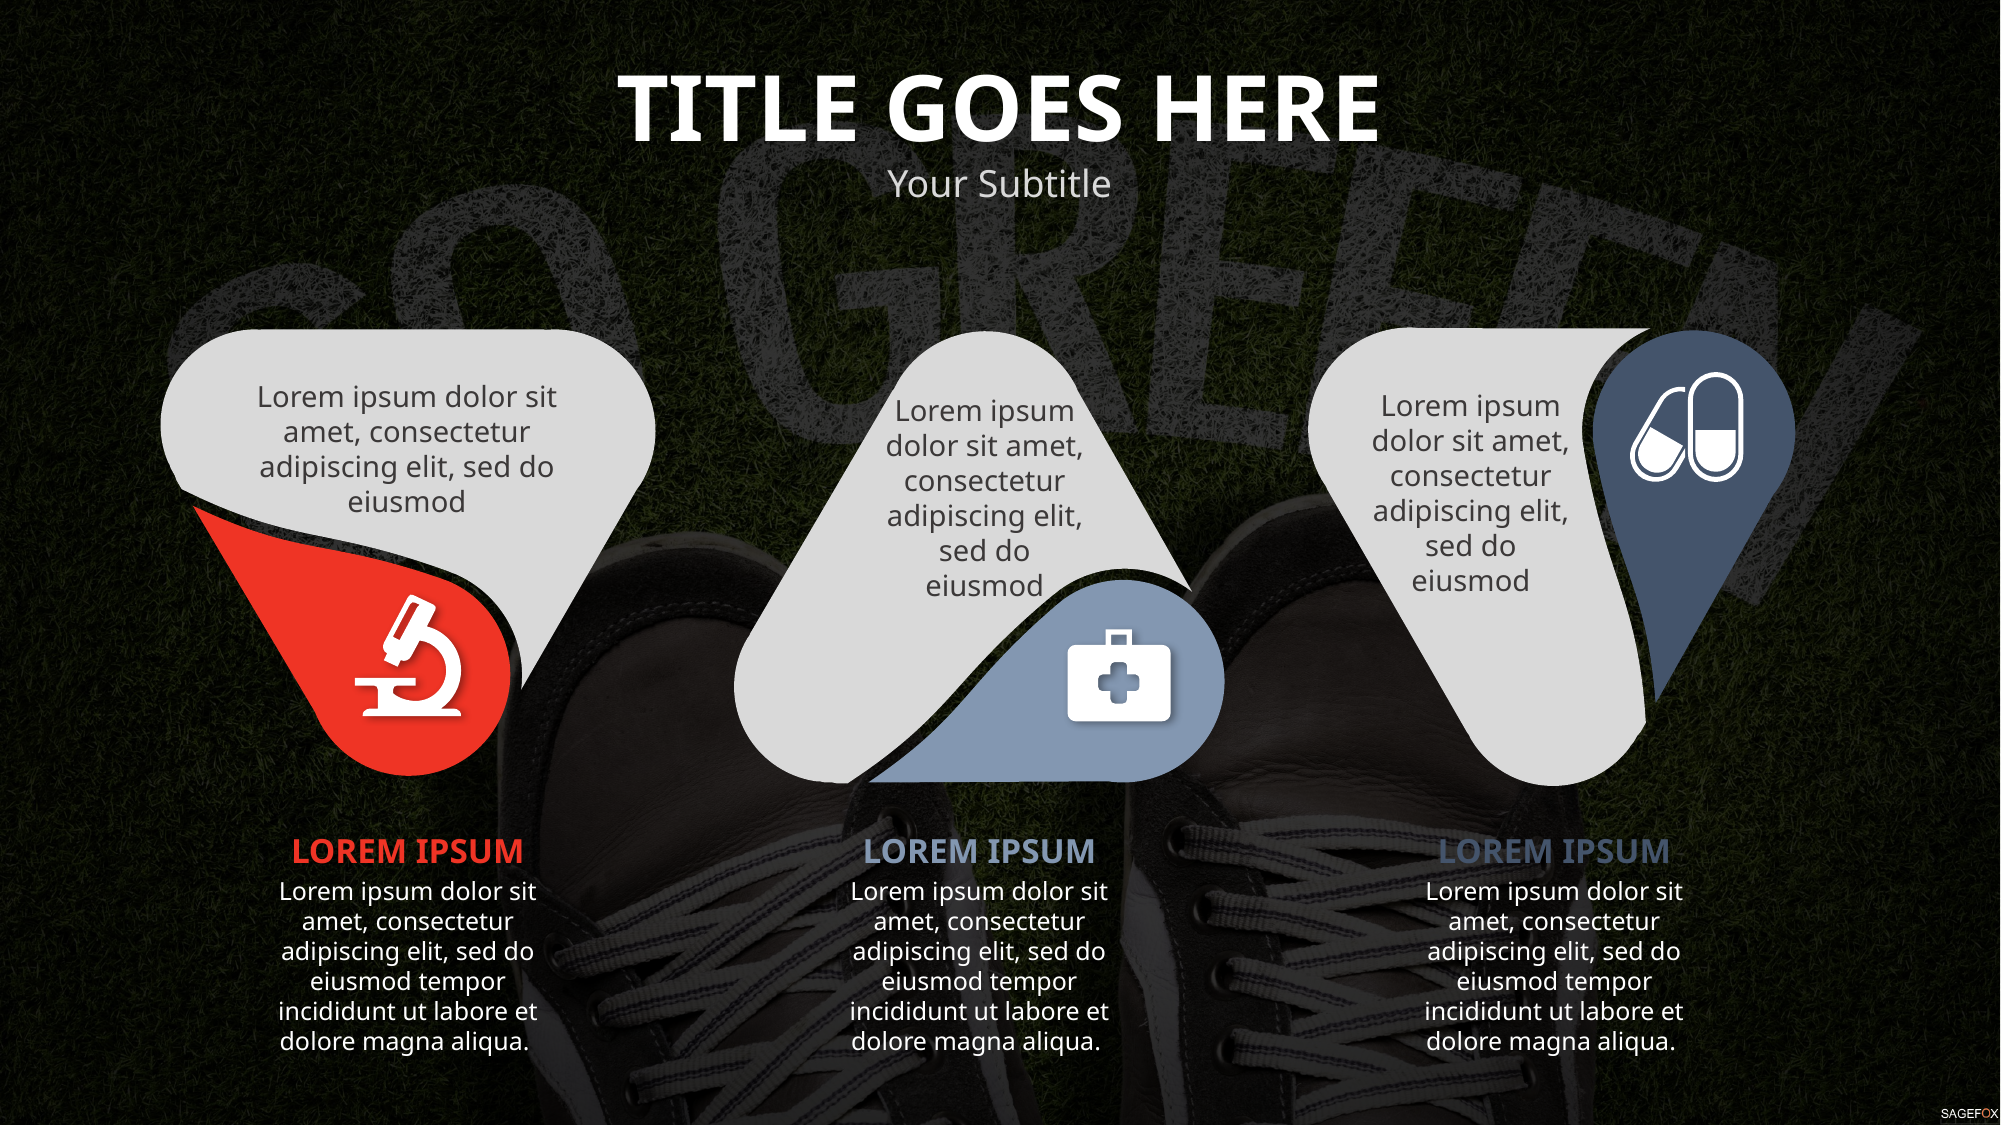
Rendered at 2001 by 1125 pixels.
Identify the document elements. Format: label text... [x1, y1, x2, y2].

text_box [894, 330, 1077, 385]
text_box [159, 328, 657, 691]
text_box LOREM IPSUM Lorem ipsum dolor sit amet, consectetur adipiscing elit, sed do eiusmod tempor incididunt ut labore et dolore magna aliqua. [1384, 823, 1725, 1063]
text_box [1105, 436, 1194, 593]
text_box [190, 503, 512, 777]
text_box [864, 578, 1226, 784]
text_box [733, 435, 1037, 785]
text_box [1307, 326, 1651, 533]
text_box Lorem ipsum dolor sit amet, consectetur adipiscing elit, sed do eiusmod [865, 385, 1105, 610]
text_box TITLE GOES HERE Your Subtitle [548, 42, 1452, 322]
text_box [1591, 329, 1797, 707]
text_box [1626, 371, 1744, 486]
text_box LOREM IPSUM Lorem ipsum dolor sit amet, consectetur adipiscing elit, sed do eiusmod tempor incididunt ut labore et dolore magna aliqua. [809, 823, 1150, 1063]
text_box Lorem ipsum dolor sit amet, consectetur adipiscing elit, sed do eiusmod [1351, 379, 1591, 605]
text_box LOREM IPSUM Lorem ipsum dolor sit amet, consectetur adipiscing elit, sed do eiusmod tempor incididunt ut labore et dolore magna aliqua. [237, 823, 579, 1063]
text_box [354, 594, 462, 717]
picture [0, 0, 2001, 1125]
text_box Lorem ipsum dolor sit amet, consectetur adipiscing elit, sed do eiusmod [213, 371, 602, 526]
text_box [1067, 629, 1171, 722]
text_box [1392, 481, 1647, 787]
